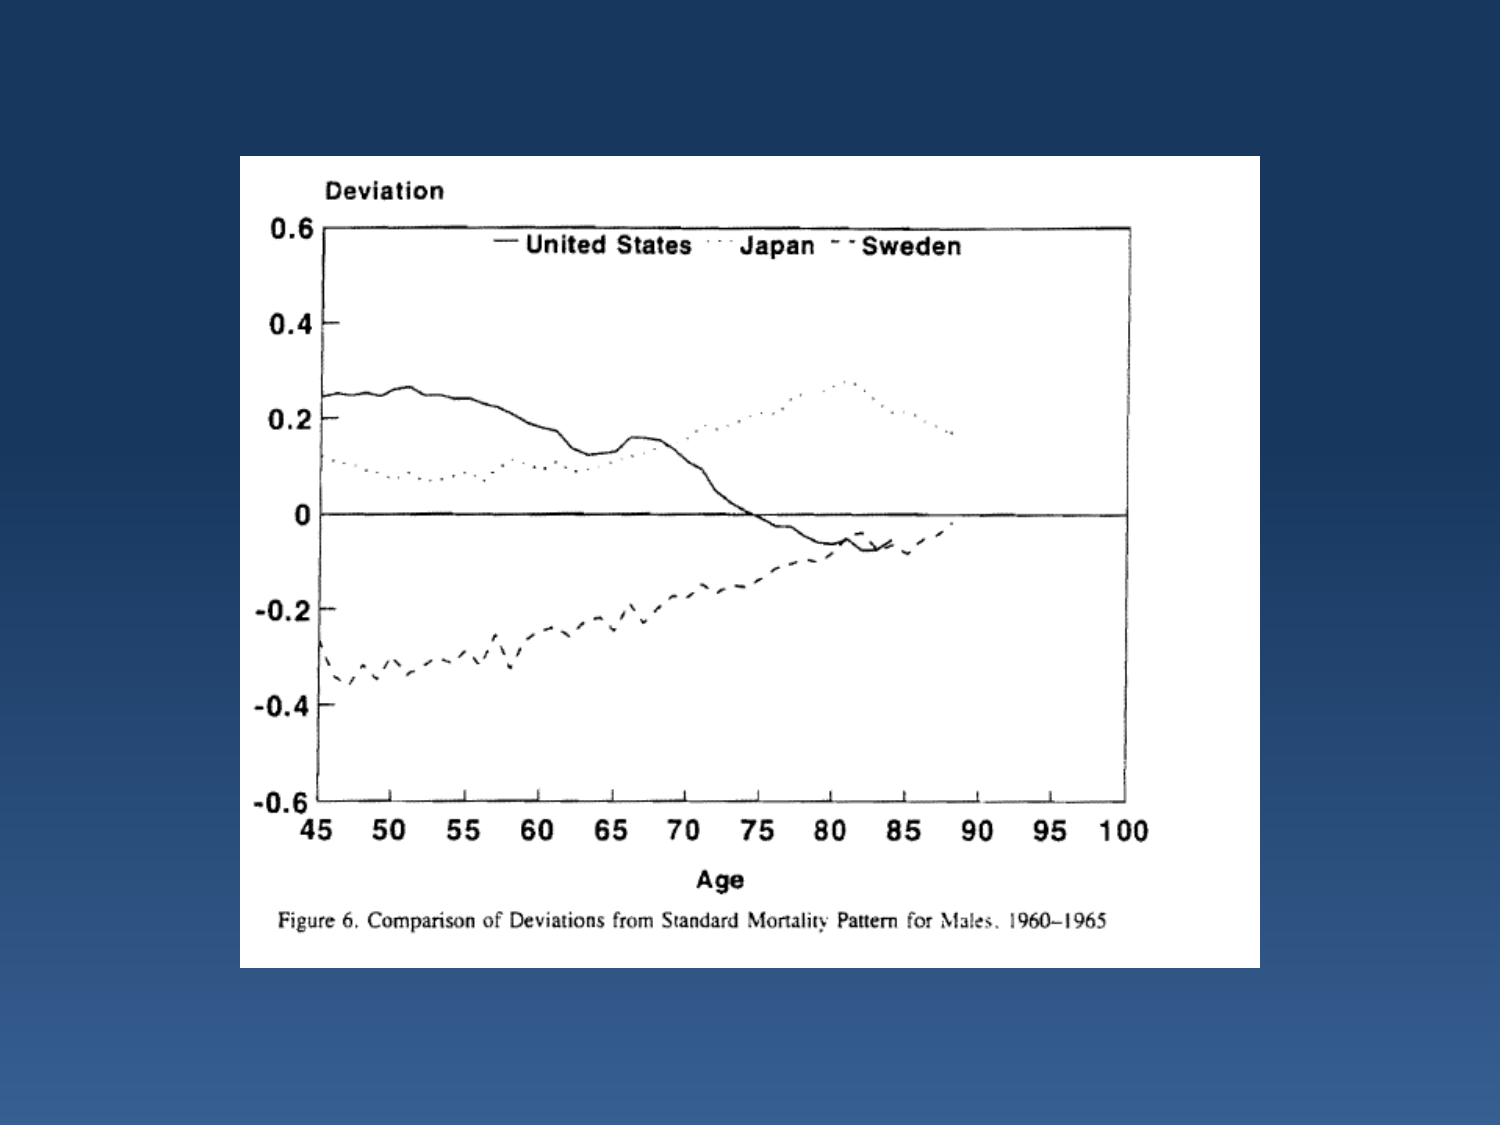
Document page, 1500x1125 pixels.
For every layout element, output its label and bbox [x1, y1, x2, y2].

picture [240, 156, 1260, 969]
